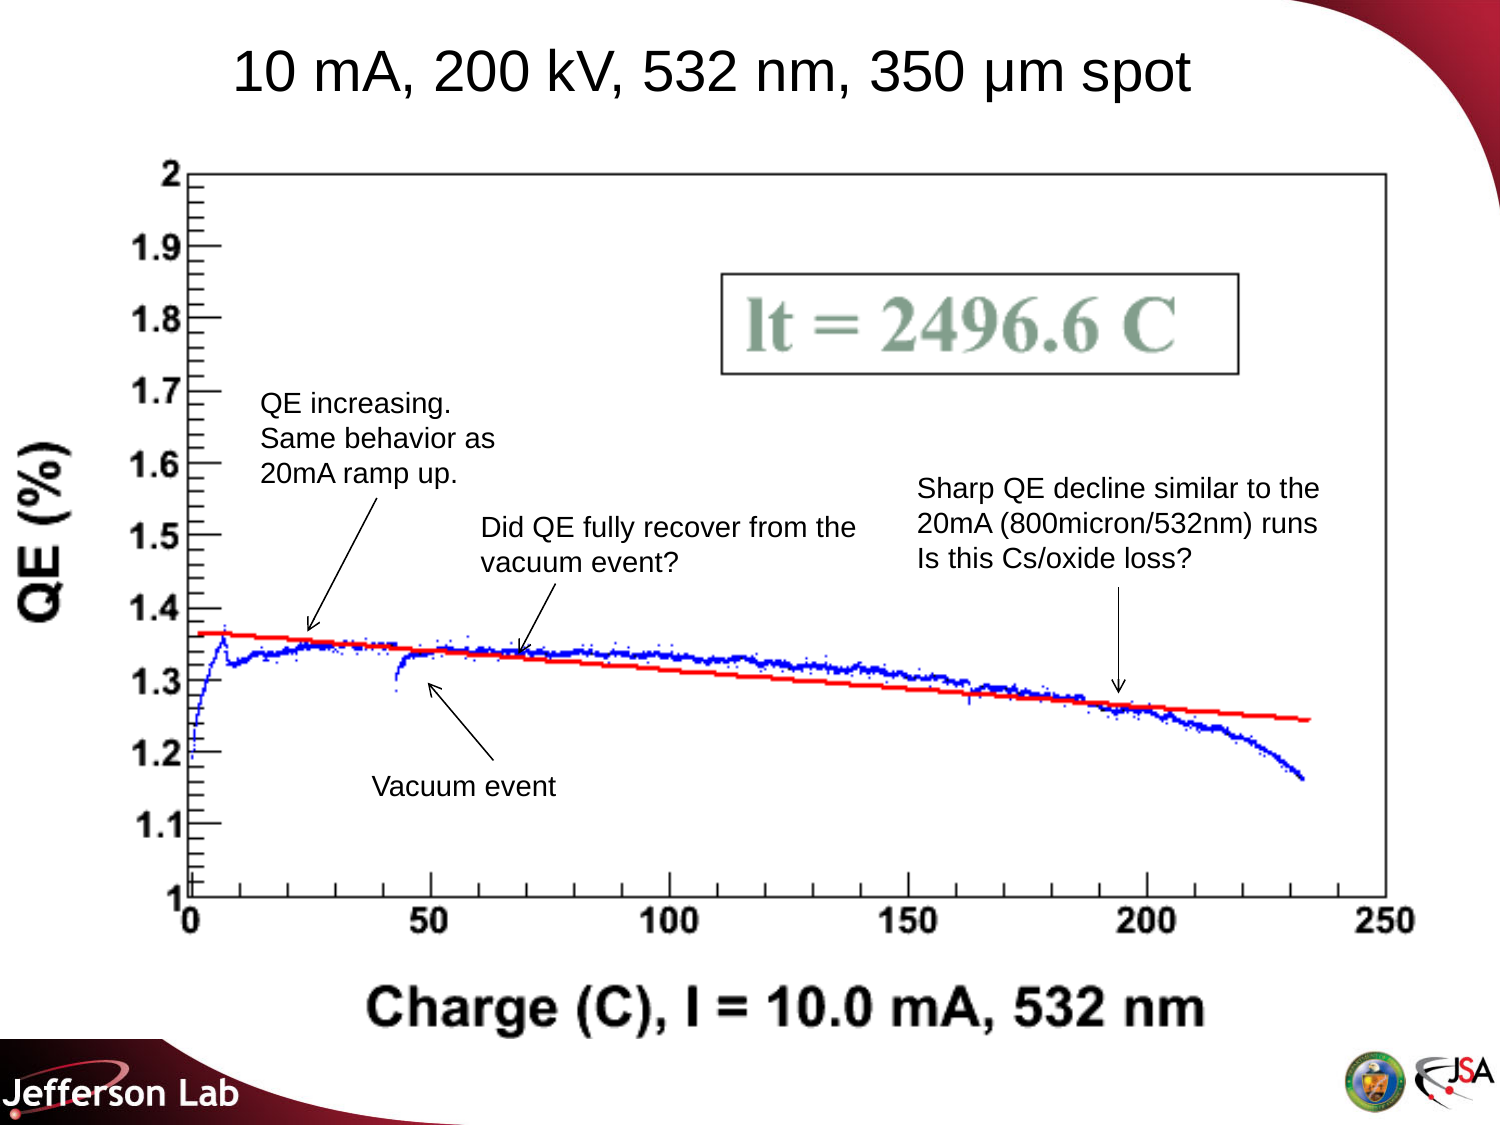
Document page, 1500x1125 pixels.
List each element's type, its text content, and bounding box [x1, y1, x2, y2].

text_box 10 mA, 200 kV, 532 nm, 350 μm spot [43, 25, 1382, 111]
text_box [421, 688, 500, 755]
picture [0, 0, 1500, 1125]
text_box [275, 529, 410, 600]
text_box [501, 599, 573, 638]
